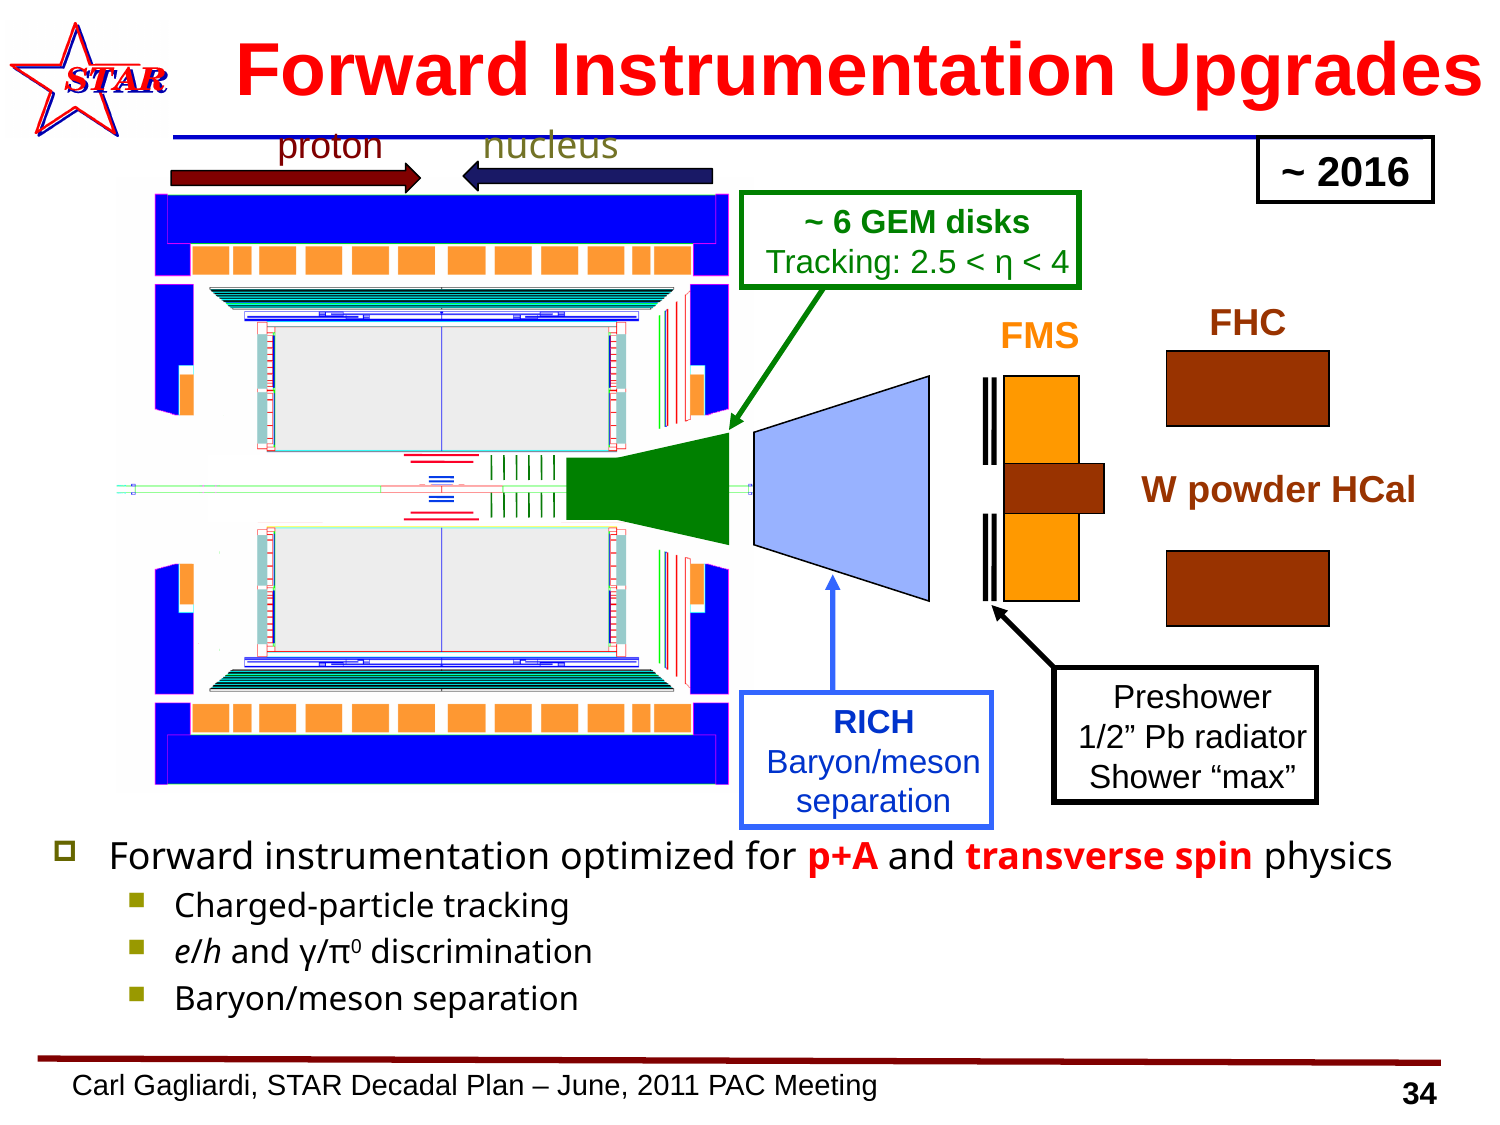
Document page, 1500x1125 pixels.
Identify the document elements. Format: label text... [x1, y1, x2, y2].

text_box RICH Baryon/meson separation [741, 818, 992, 827]
title Forward Instrumentation Upgrades [29, 12, 1500, 102]
text_box W powder HCal [1335, 458, 1448, 518]
picture [5, 20, 169, 138]
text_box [116, 167, 1330, 810]
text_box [566, 432, 730, 546]
text_box ~ 2016 [1257, 137, 1433, 202]
text_box Carl Gagliardi, STAR Decadal Plan – June, 2011 PAC Meeting [29, 1058, 922, 1125]
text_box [170, 113, 713, 194]
list Forward instrumentation optimized for p+A and transverse spin physics Charged-particle tracking e/h and γ/π0 discrimination Baryon/meson separation [37, 825, 1475, 1075]
